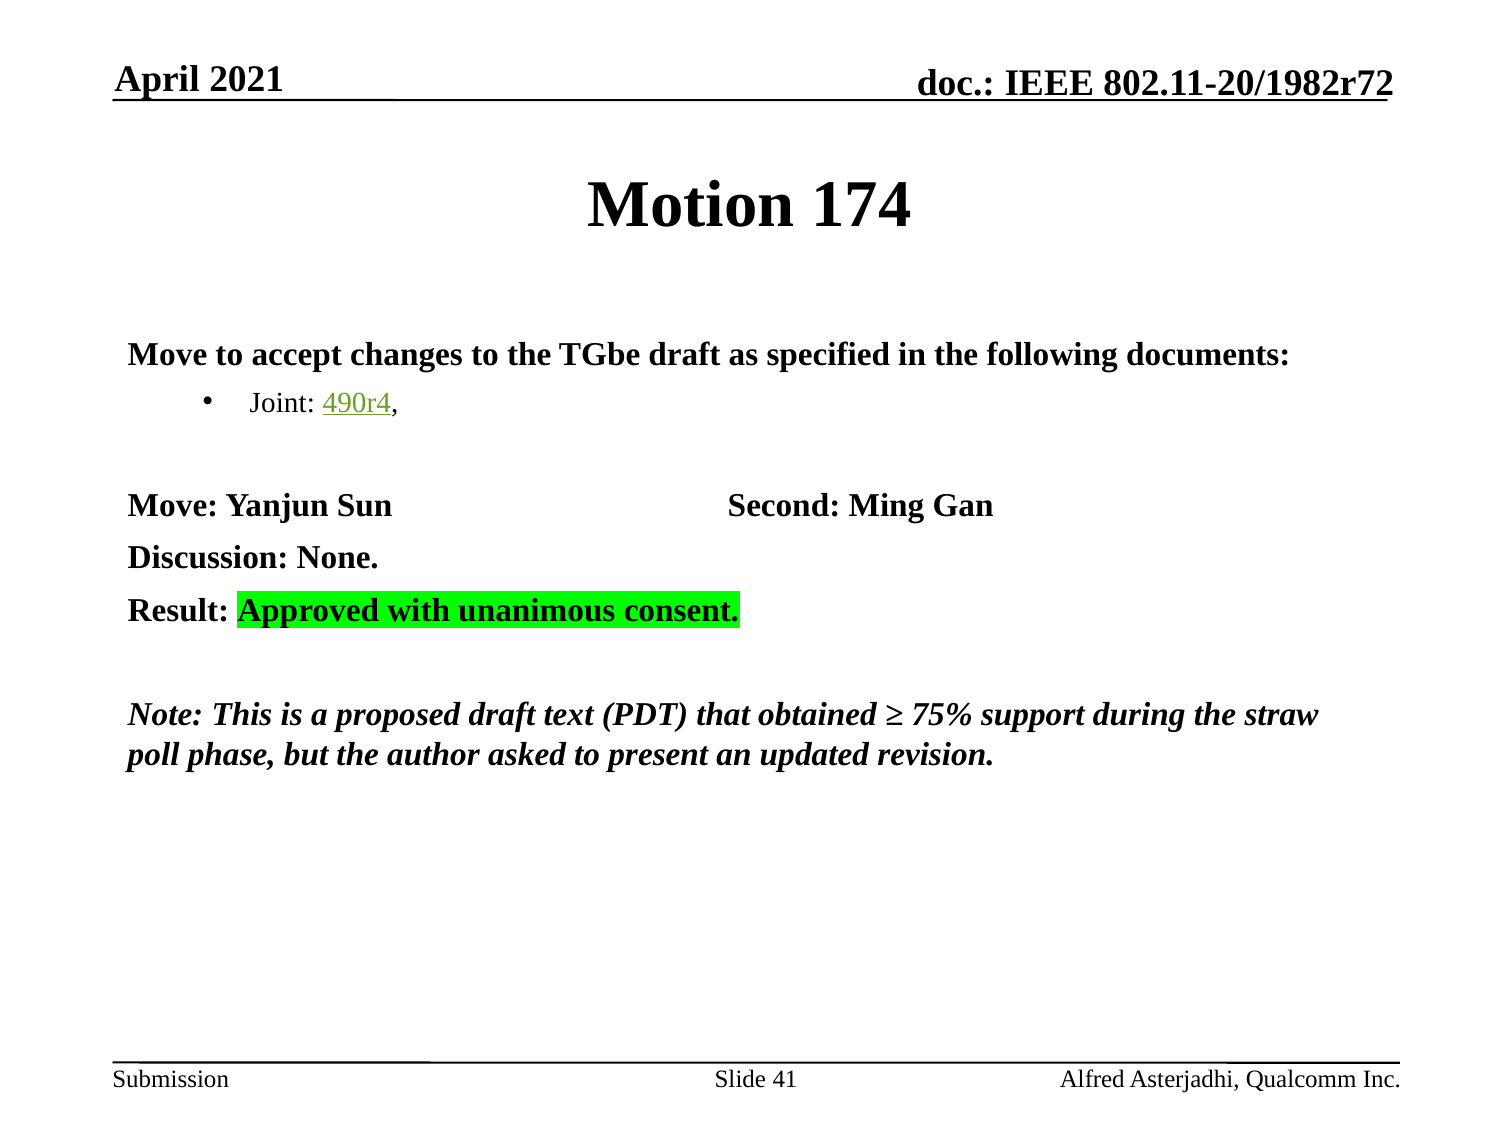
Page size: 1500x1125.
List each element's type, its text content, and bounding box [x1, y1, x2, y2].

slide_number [114, 54, 423, 100]
slide_number Slide 41 [712, 1061, 800, 1123]
list Move to accept changes to the TGbe draft as specified in the following documents: Joint: 490r4, Move: Yanjun Sun Second: Ming Gan Discussion: None. Result: Approved with unanimous consent. Note: This is a proposed draft text (PDT) that obtained ≥ 75% support during the straw poll phase, but the author asked to present an updated revision. [112, 324, 1388, 1000]
footer Alfred Asterjadhi, Qualcomm Inc. [878, 1061, 1402, 1093]
title Motion 174 [112, 112, 1388, 288]
